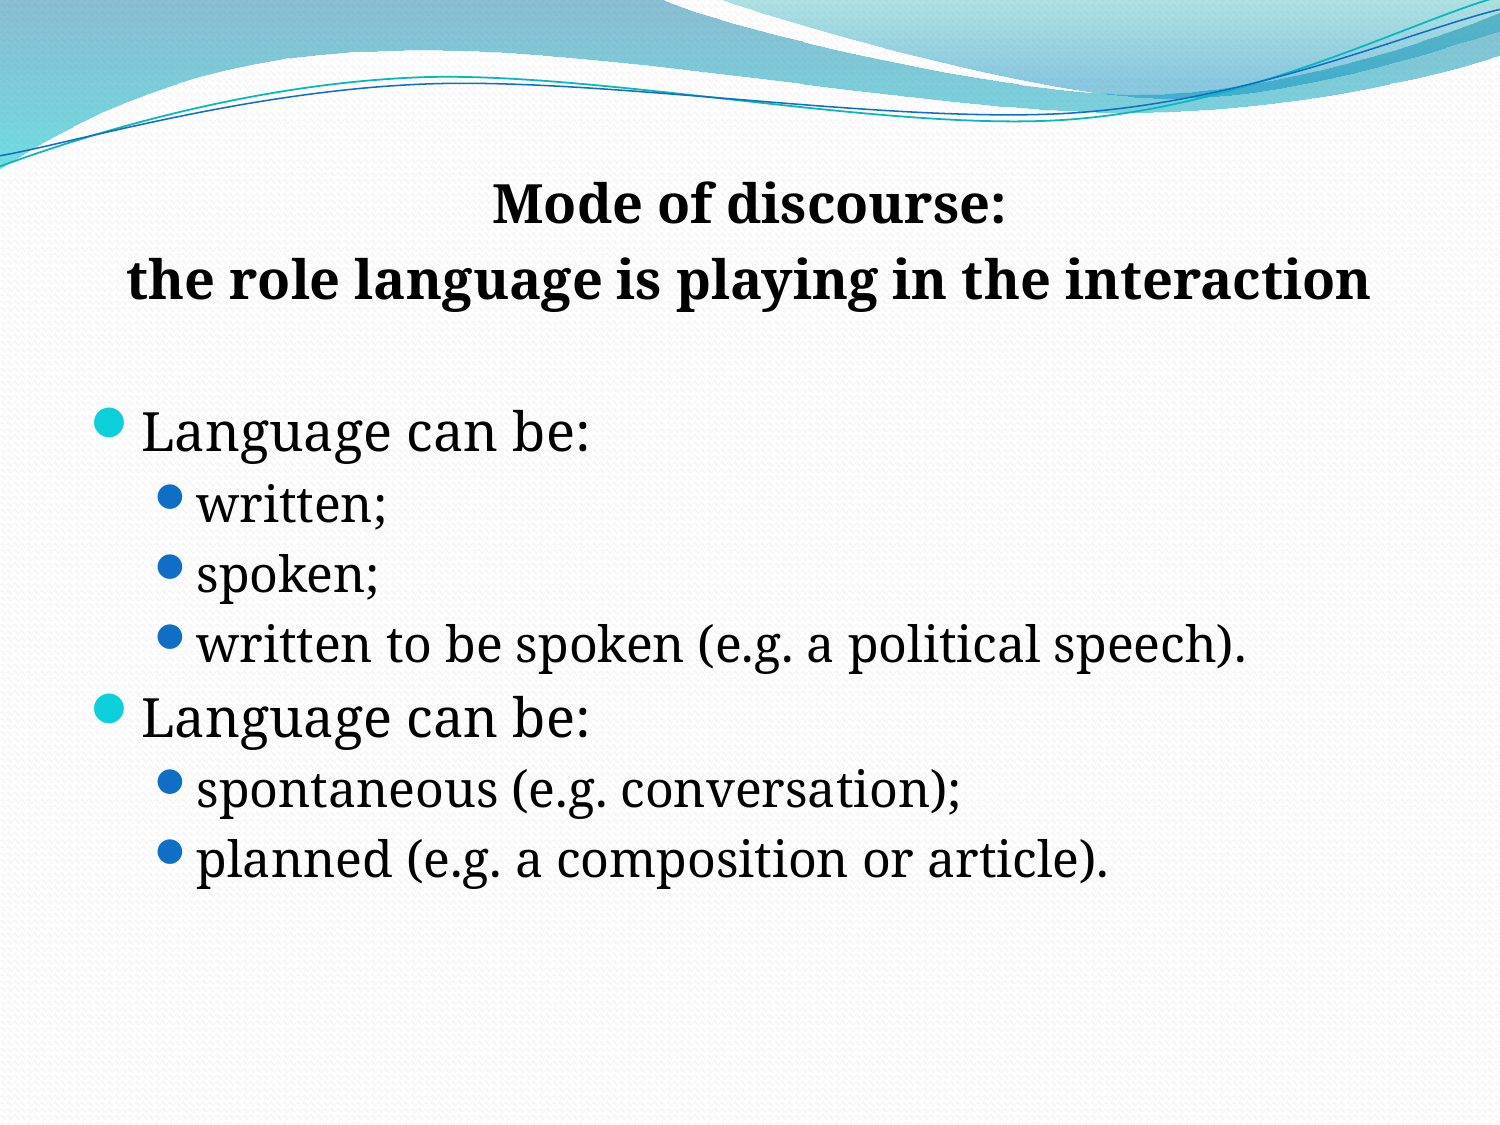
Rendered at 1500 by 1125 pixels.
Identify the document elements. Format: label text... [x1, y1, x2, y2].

list Mode of discourse: the role language is playing in the interaction Language can be: written; spoken; written to be spoken (e.g. a political speech). Language can be: spontaneous (e.g. conversation); planned (e.g. a composition or article). [75, 162, 1425, 1038]
